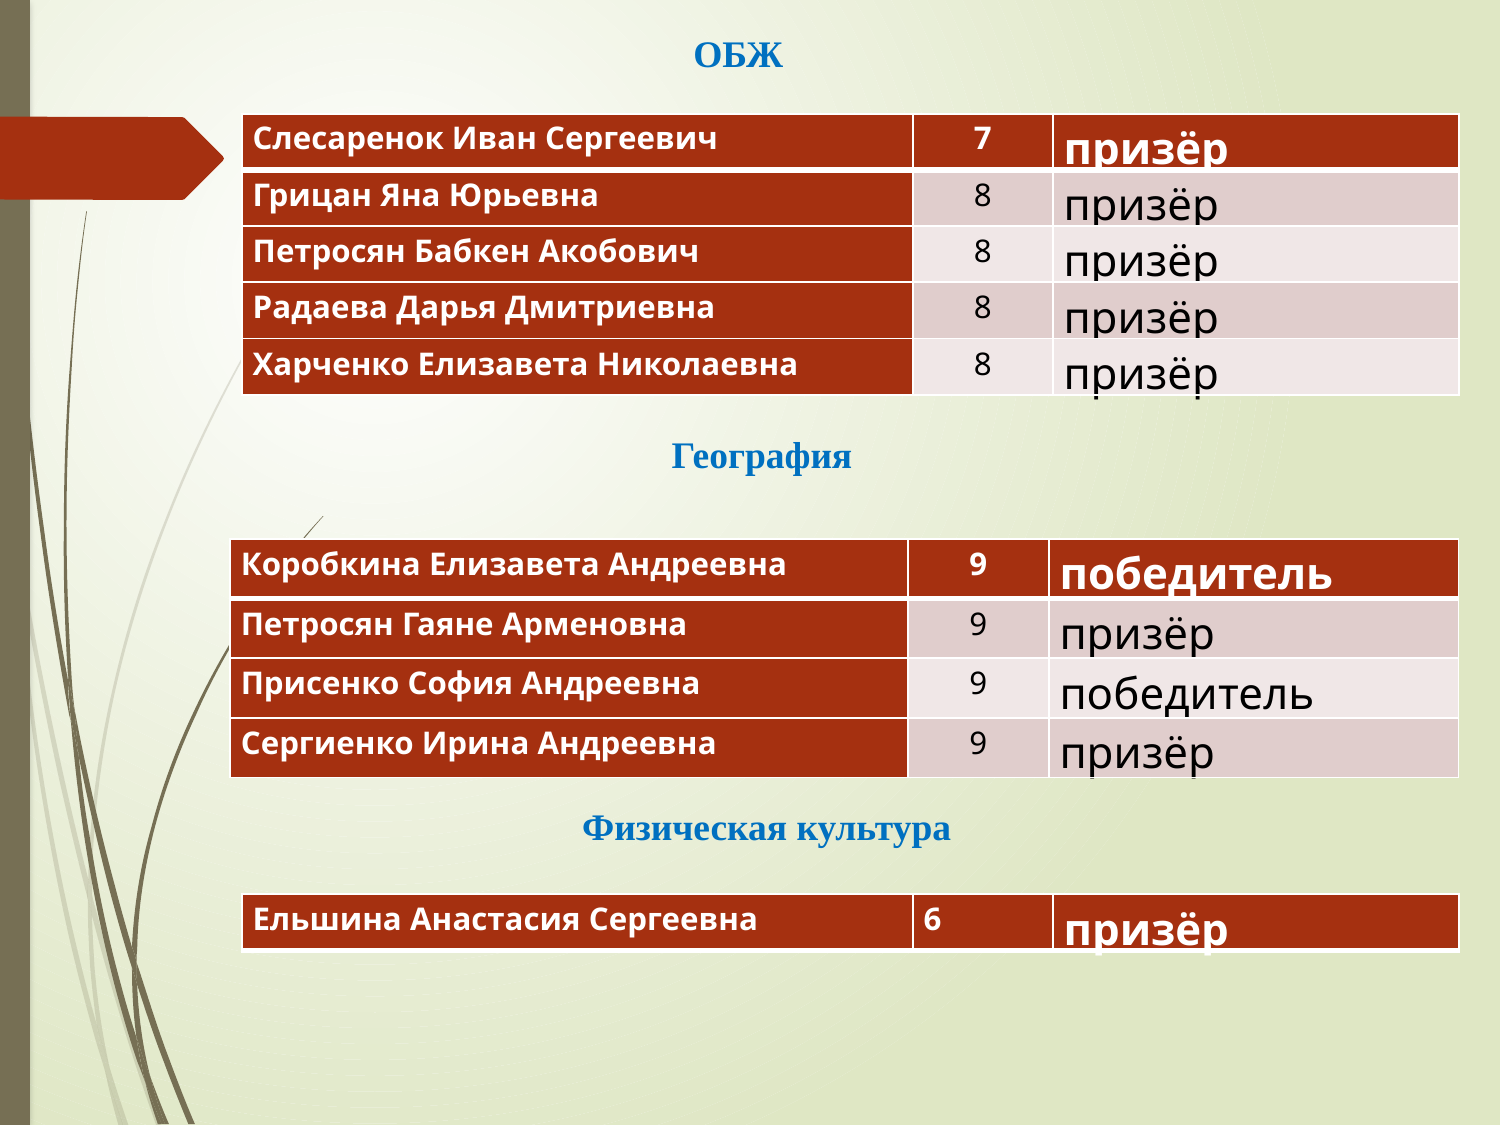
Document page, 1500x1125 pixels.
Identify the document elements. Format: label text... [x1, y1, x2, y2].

table_cell победитель [1050, 659, 1458, 717]
table_cell призёр [1054, 283, 1458, 338]
table_cell призёр [1054, 339, 1458, 394]
table_cell Радаева Дарья Дмитриевна [243, 283, 912, 338]
text_box Физическая культура [391, 792, 1142, 893]
table_cell призёр [1050, 719, 1458, 777]
table_cell 8 [914, 227, 1052, 281]
table_header призёр [1054, 895, 1458, 948]
table_cell Сергиенко Ирина Андреевна [231, 719, 907, 777]
table_cell призёр [1054, 227, 1458, 281]
table_cell призёр [1054, 173, 1458, 225]
table_cell 8 [914, 339, 1052, 394]
table_header 7 [914, 115, 1052, 167]
text_box ОБЖ [561, 19, 916, 82]
table_cell Присенко София Андреевна [231, 659, 907, 717]
table_cell 8 [914, 283, 1052, 338]
table_cell призёр [1050, 601, 1458, 657]
table_header 9 [909, 540, 1048, 596]
table_cell Петросян Бабкен Акобович [243, 227, 912, 281]
table_cell Грицан Яна Юрьевна [243, 173, 912, 225]
table_header призёр [1054, 115, 1458, 167]
table_header Слесаренок Иван Сергеевич [243, 115, 912, 167]
table_cell 9 [909, 601, 1048, 657]
table_header победитель [1050, 540, 1458, 596]
table_header 6 [914, 895, 1052, 948]
table_cell Петросян Гаяне Арменовна [231, 601, 907, 657]
text_box География [656, 420, 877, 484]
table_header Коробкина Елизавета Андреевна [231, 540, 907, 596]
table_cell Харченко Елизавета Николаевна [243, 339, 912, 394]
table_cell 9 [909, 719, 1048, 777]
table_cell 9 [909, 659, 1048, 717]
table_cell 8 [914, 173, 1052, 225]
table_header Ельшина Анастасия Сергеевна [243, 895, 912, 948]
